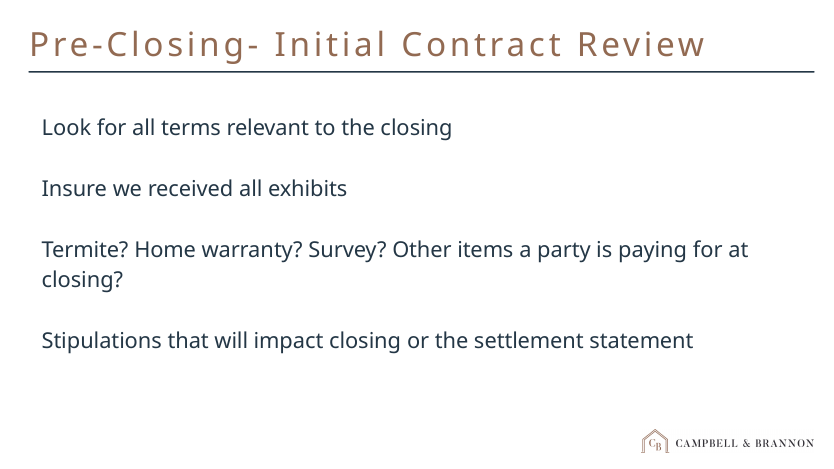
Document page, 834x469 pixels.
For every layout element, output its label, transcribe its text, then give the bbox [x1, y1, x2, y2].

text_box Pre-Closing- Initial Contract Review [29, 21, 817, 63]
picture [641, 429, 815, 453]
text_box Look for all terms relevant to the closing Insure we received all exhibits Termite? Home warranty? Survey? Other items a party is paying for at closing? Stipulations that will impact closing or the settlement statement [41, 109, 805, 353]
